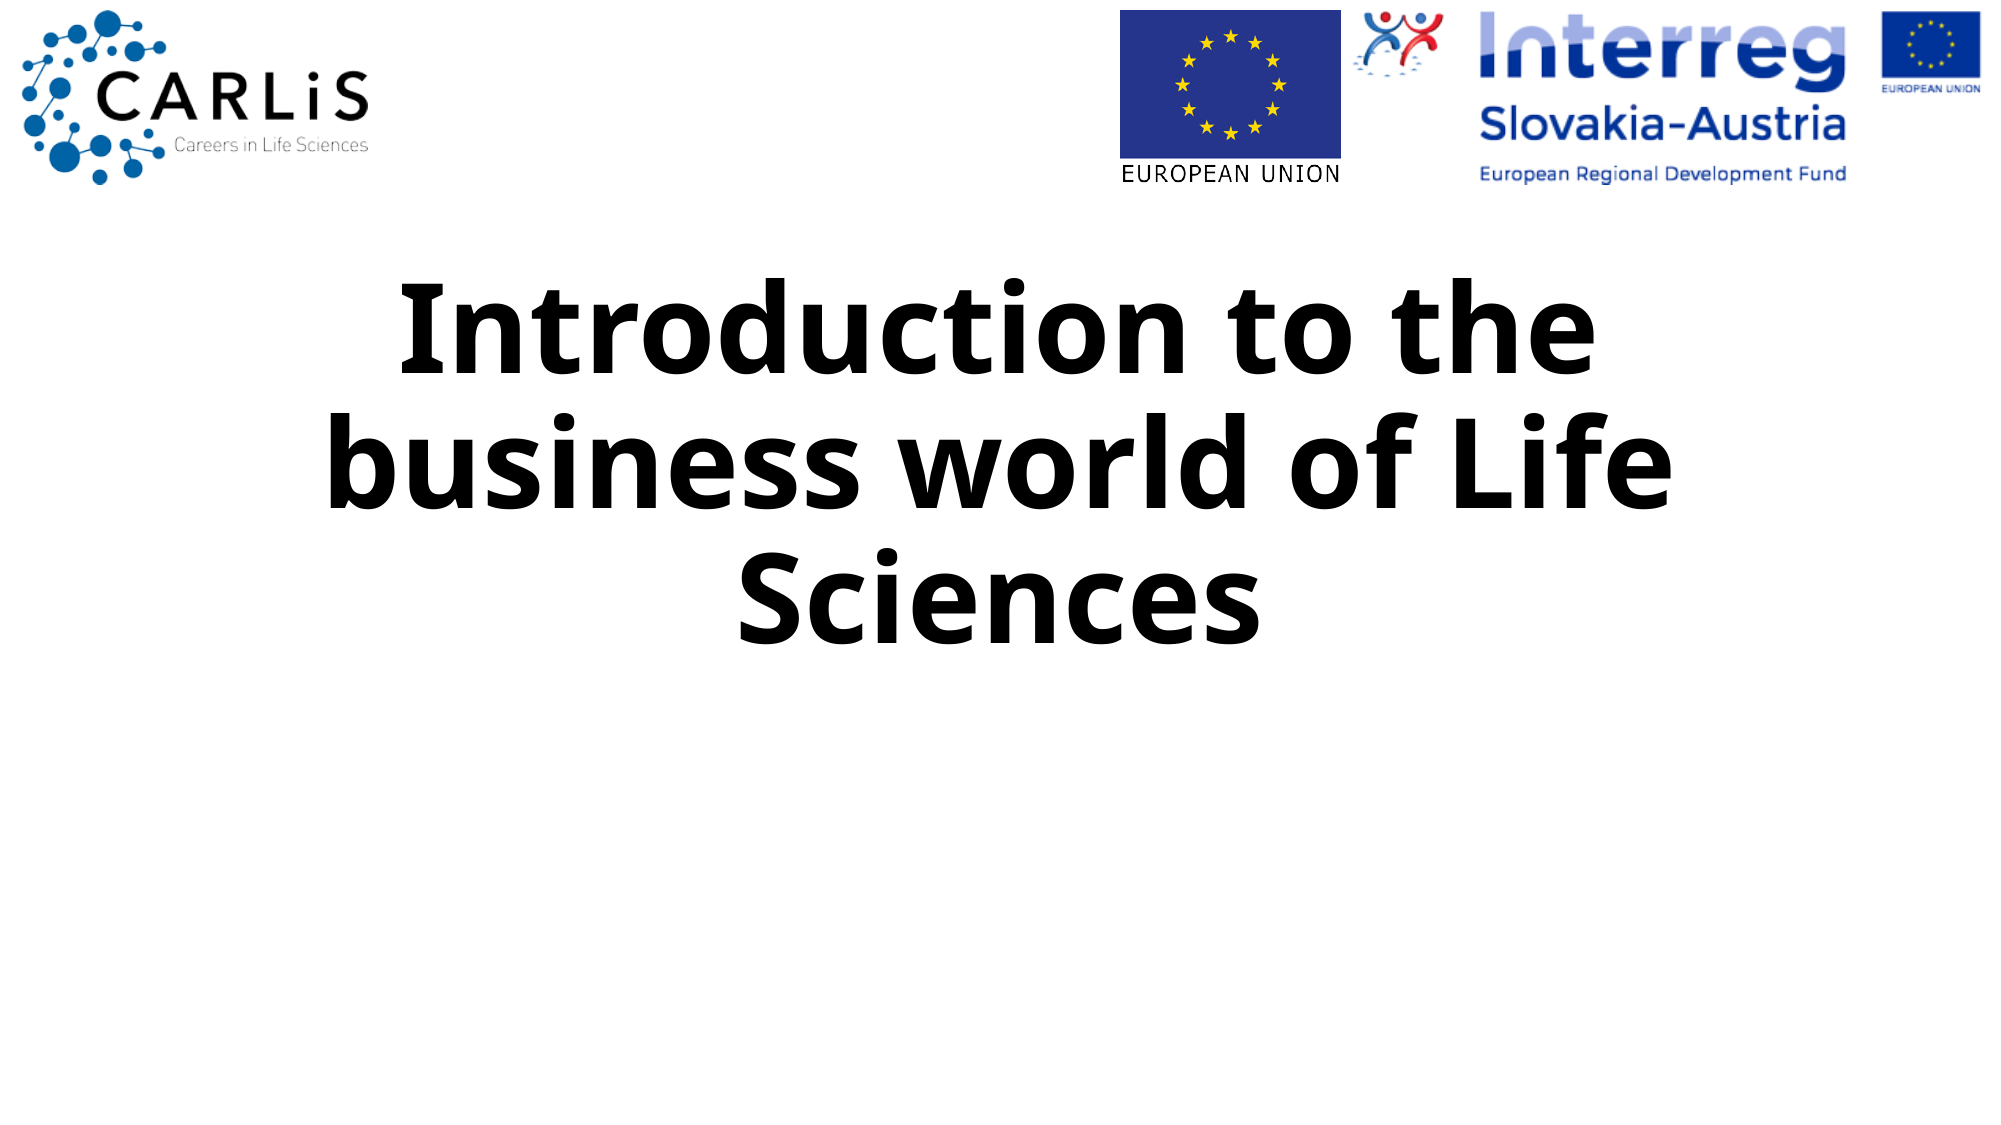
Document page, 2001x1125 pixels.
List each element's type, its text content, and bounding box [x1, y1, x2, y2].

title Introduction to the business world of Life Sciences [249, 287, 1750, 679]
picture [1120, 10, 1341, 185]
picture [21, 10, 368, 185]
picture [1351, 10, 1982, 185]
